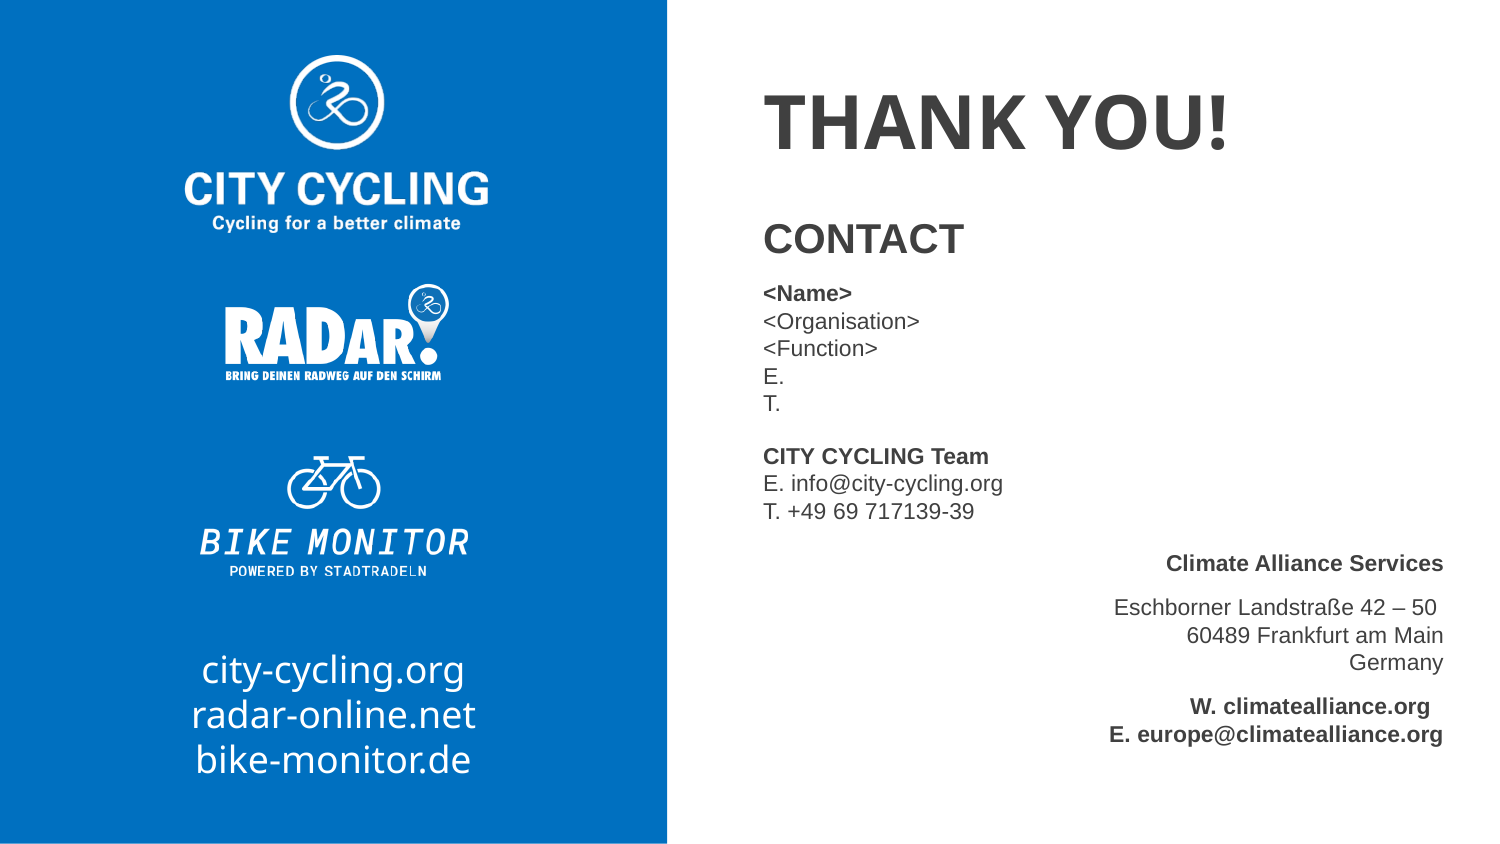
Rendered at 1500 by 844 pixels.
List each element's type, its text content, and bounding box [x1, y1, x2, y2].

picture [175, 55, 498, 234]
text_box CONTACT <Name> <Organisation> <Function> E. T. CITY CYCLING Team E. info@city-cycling.org T. +49 69 717139-39 Climate Alliance Services Eschborner Landstraße 42 – 50 60489 Frankfurt am Main Germany W. climatealliance.org E. europe@climatealliance.org [748, 204, 1459, 755]
text_box city-cycling.org radar-online.net bike-monitor.de [0, 638, 668, 788]
picture [200, 456, 469, 576]
text_box Thank you! [748, 67, 1467, 173]
text_box [0, 0, 669, 844]
picture [198, 256, 473, 422]
